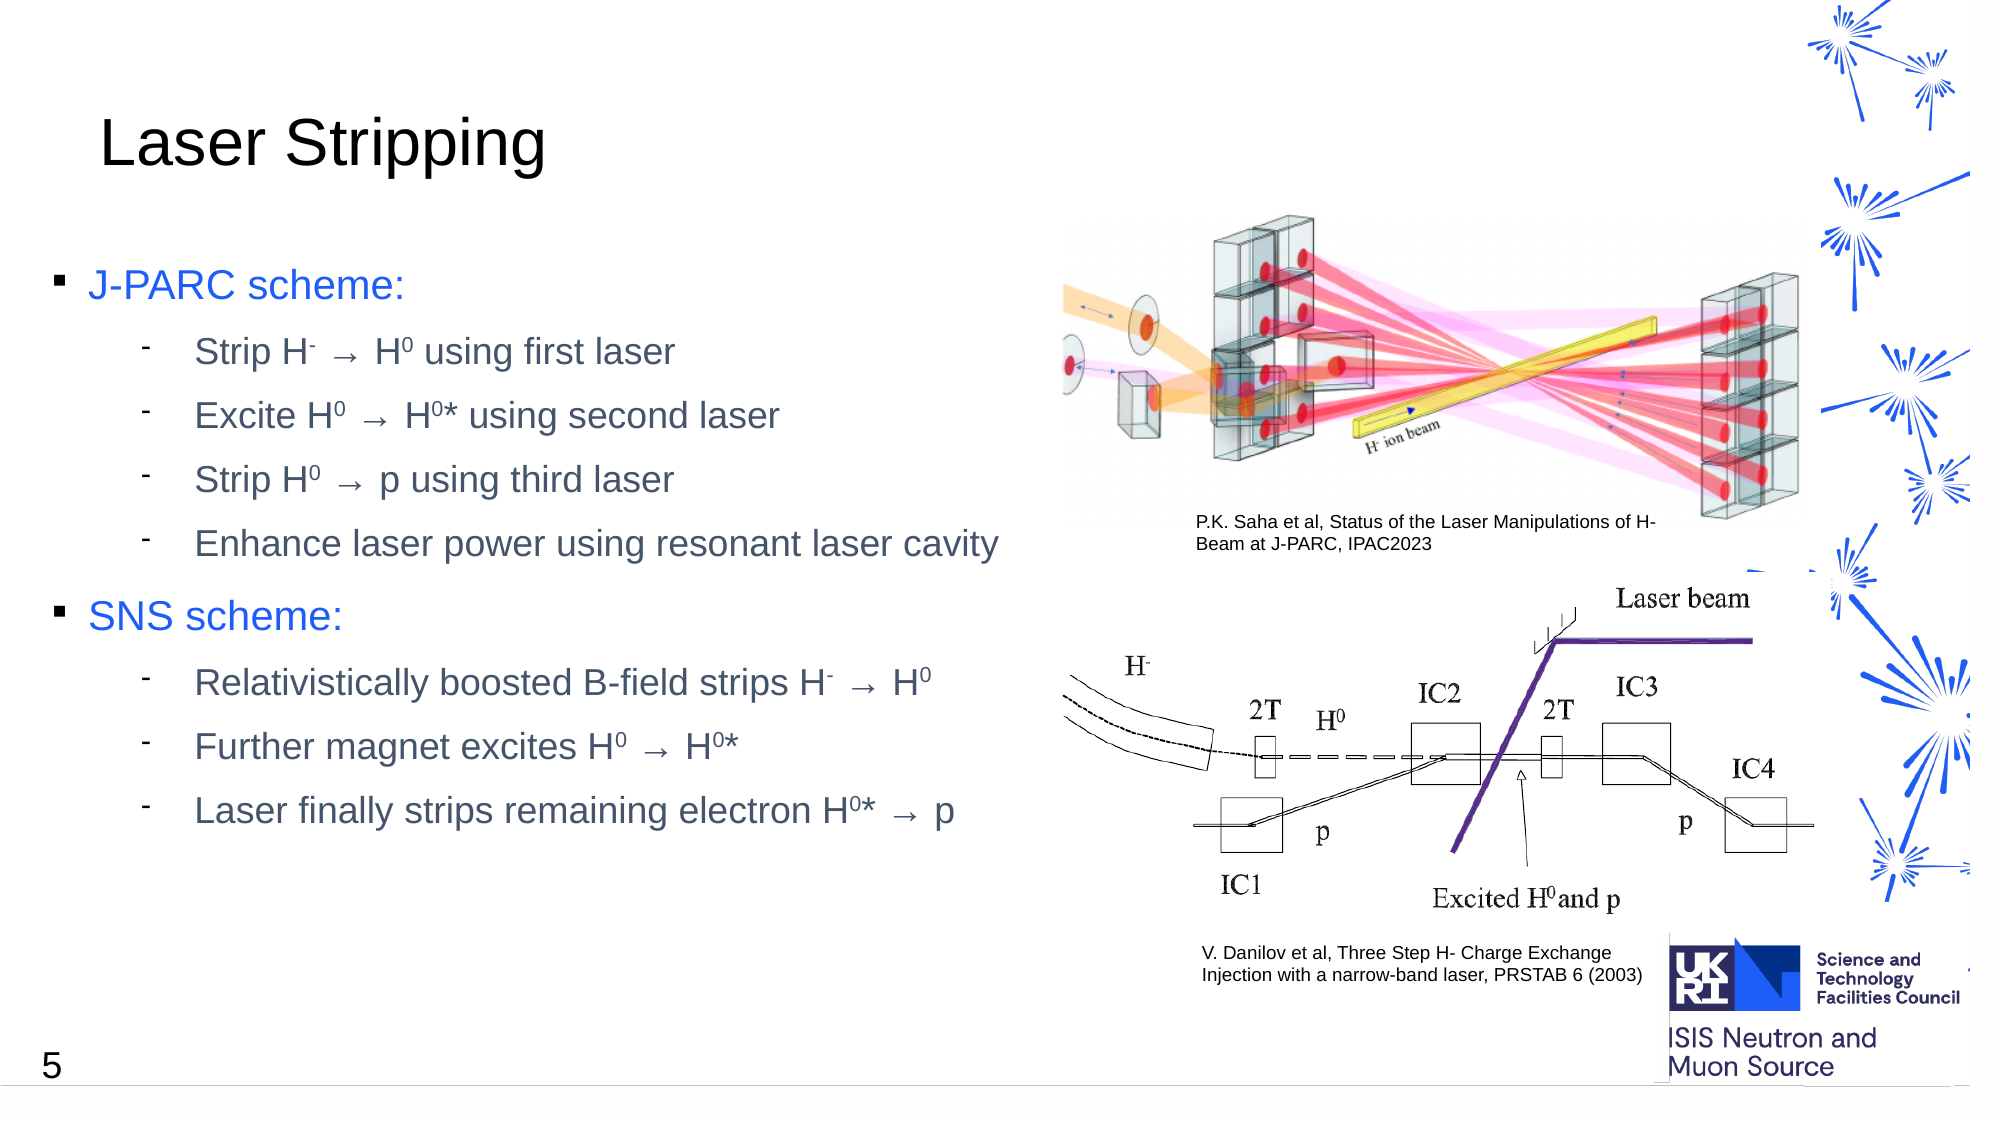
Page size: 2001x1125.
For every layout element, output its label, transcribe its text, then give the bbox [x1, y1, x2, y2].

picture [0, 0, 2000, 1122]
list J-PARC scheme: Strip H- → H0 using first laser Excite H0 → H0* using second laser Strip H0 → p using third laser Enhance laser power using resonant laser cavity SNS scheme: Relativistically boosted B-field strips H- → H0 Further magnet excites H0 → H0* Laser finally strips remaining electron H0* → p [52, 263, 1181, 916]
text_box P.K. Saha et al, Status of the Laser Manipulations of H- Beam at J-PARC, IPAC2023 [1181, 532, 1683, 572]
list J-PARC scheme: Strip H- → H0 using first laser Excite H0 → H0* using second laser Strip H0 → p using third laser Enhance laser power using resonant laser cavity SNS scheme: Relativistically boosted B-field strips H- → H0 Further magnet excites H0 → H0* Laser finally strips remaining electron H0* → p [1683, 263, 1853, 916]
text_box V. Danilov et al, Three Step H- Charge Exchange Injection with a narrow-band laser, PRSTAB 6 (2003) [1187, 934, 1689, 1032]
text_box 5 [26, 1033, 123, 1094]
title Laser Stripping [99, 44, 1900, 233]
